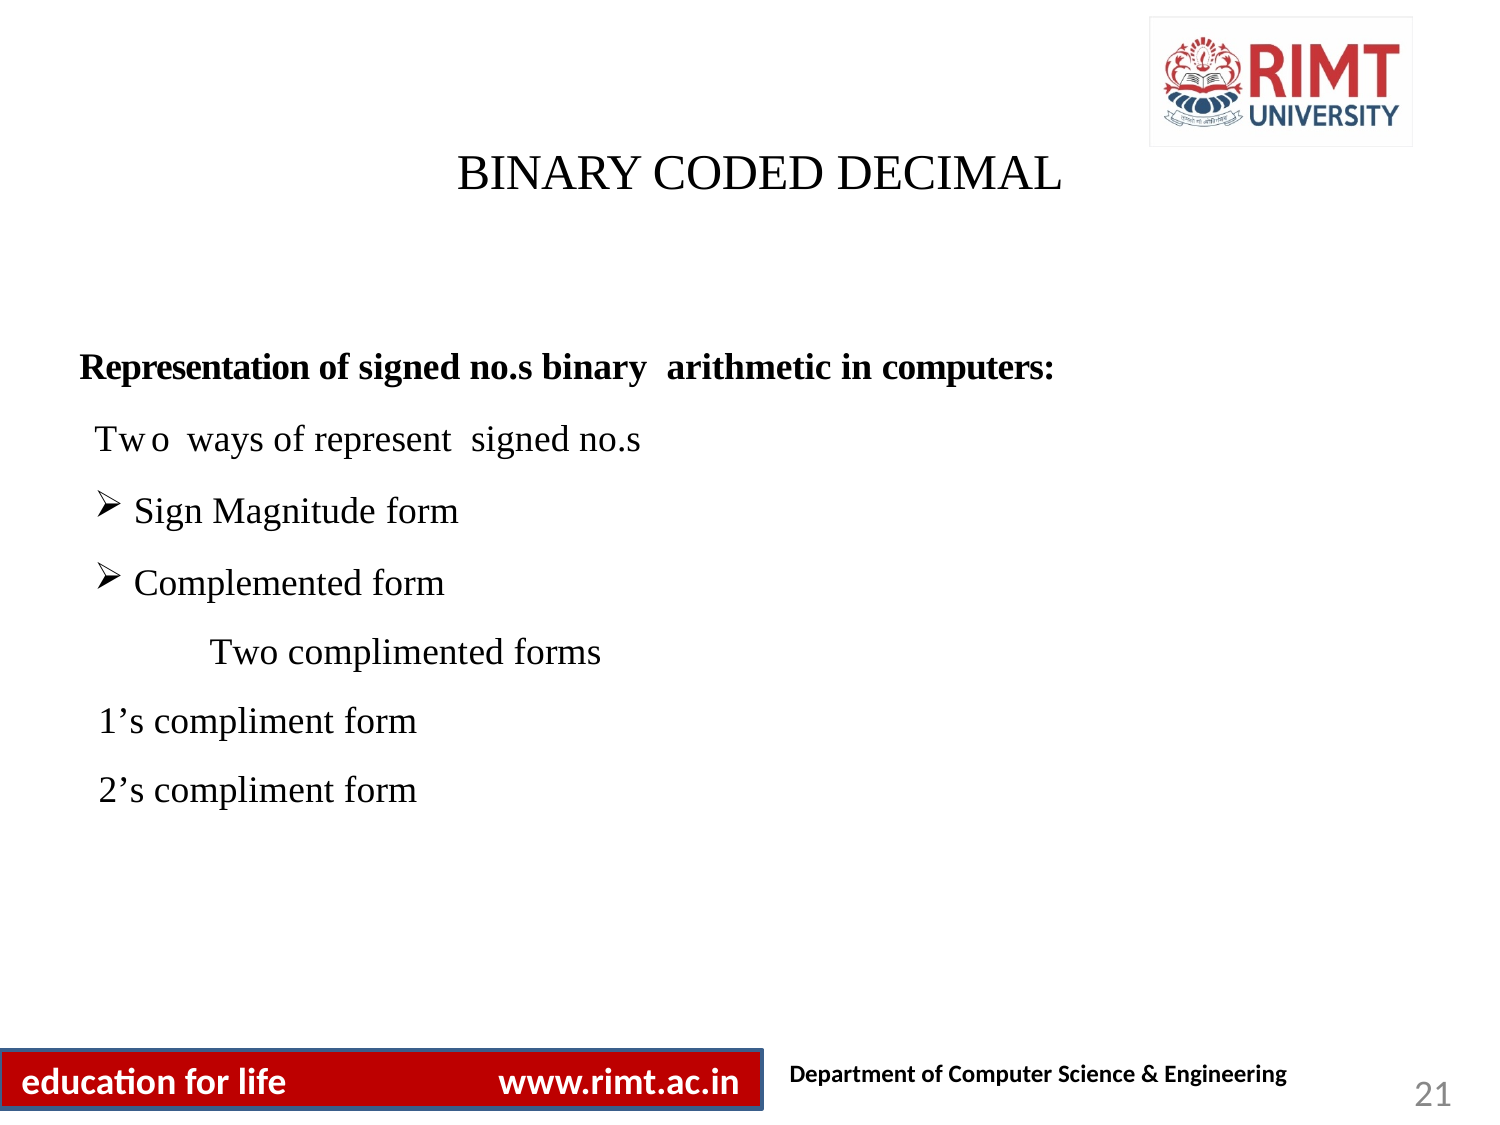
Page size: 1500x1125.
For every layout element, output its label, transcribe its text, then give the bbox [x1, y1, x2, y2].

text_box Department of Computer Science & Engineering [774, 1050, 1500, 1095]
text_box Representation of signed no.s binary arithmetic in computers: T w o ways of represent signed no.s Sign Magnitude form Complemented form Two complimented forms 1’s compliment form 2’s compliment form [62, 312, 1438, 818]
title BINARY CODED DECIMAL [50, 73, 1469, 264]
text_box education for life www.rimt.ac.in [0, 1048, 764, 1111]
picture [1149, 15, 1413, 148]
text_box 21 [1362, 1095, 1477, 1114]
